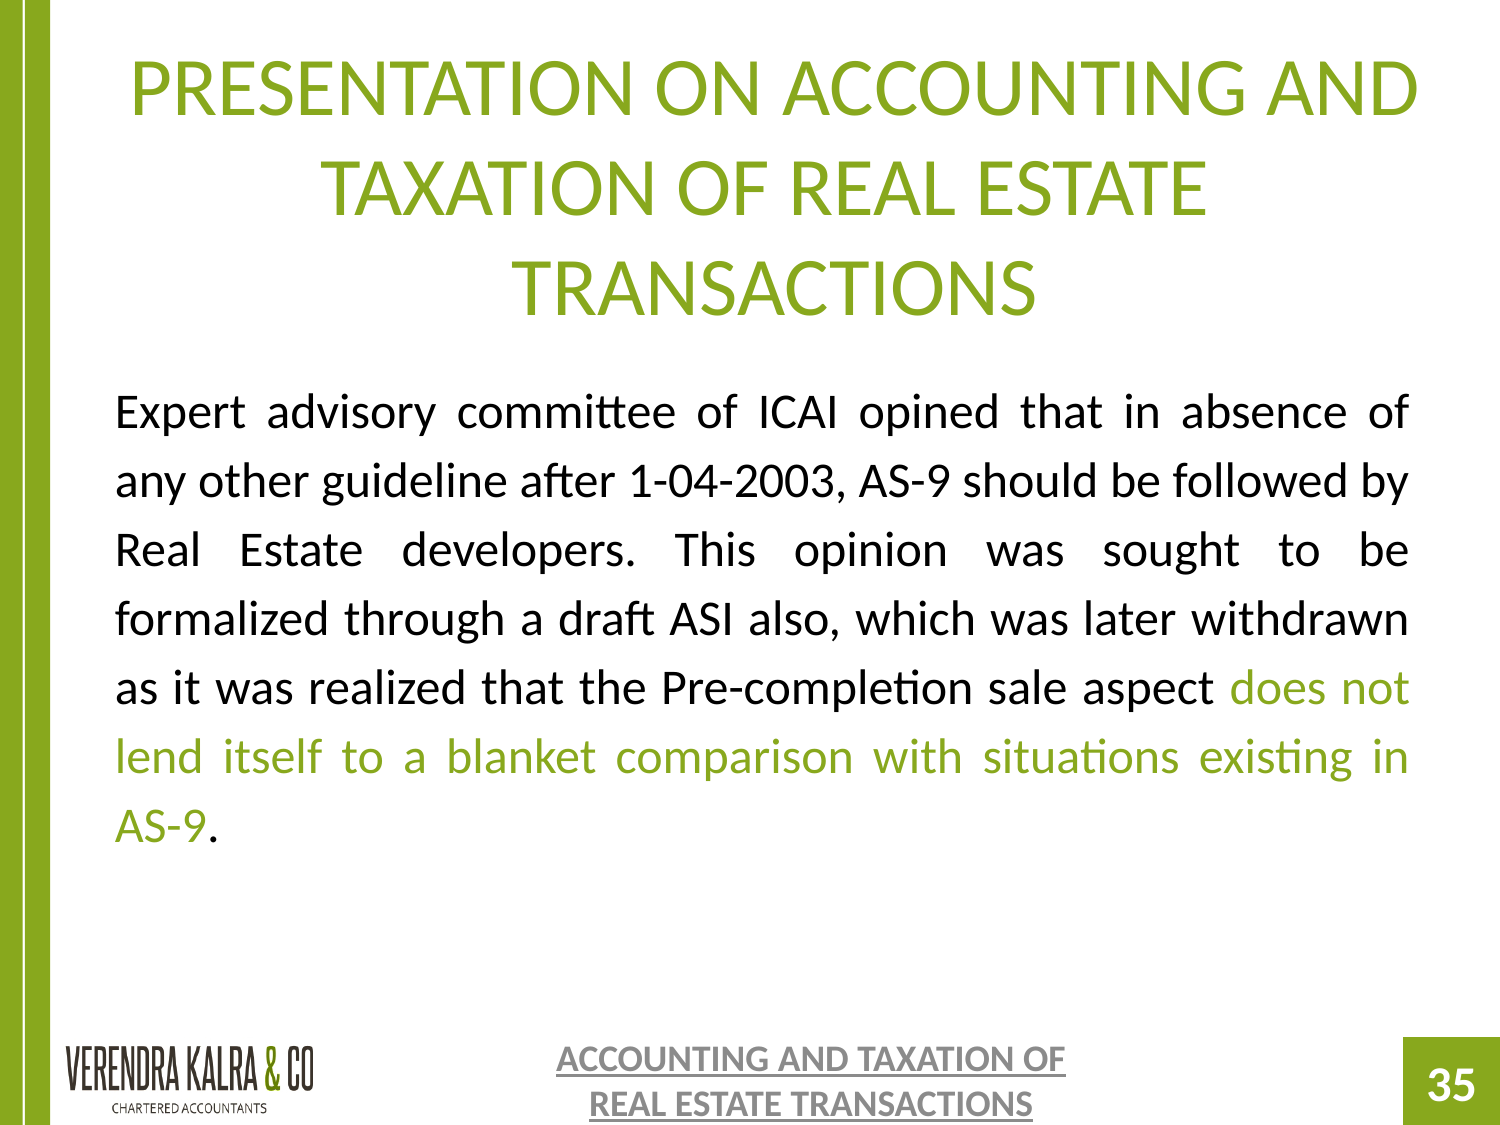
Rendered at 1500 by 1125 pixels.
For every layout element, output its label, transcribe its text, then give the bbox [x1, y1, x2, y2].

text_box PRESENTATION ON ACCOUNTING AND TAXATION OF REAL ESTATE TRANSACTIONS [62, 24, 1488, 340]
text_box Expert advisory committee of ICAI opined that in absence of any other guideline after 1-04-2003, AS-9 should be followed by Real Estate developers. This opinion was sought to be formalized through a draft ASI also, which was later withdrawn as it was realized that the Pre-completion sale aspect does not lend itself to a blanket comparison with situations existing in AS-9. [99, 362, 1425, 860]
footer ACCOUNTING AND TAXATION OF REAL ESTATE TRANSACTIONS [533, 1036, 1090, 1122]
slide_number 35 [1403, 1037, 1500, 1125]
text_box [0, 0, 23, 1125]
picture [62, 1037, 313, 1125]
text_box [24, 0, 51, 1125]
